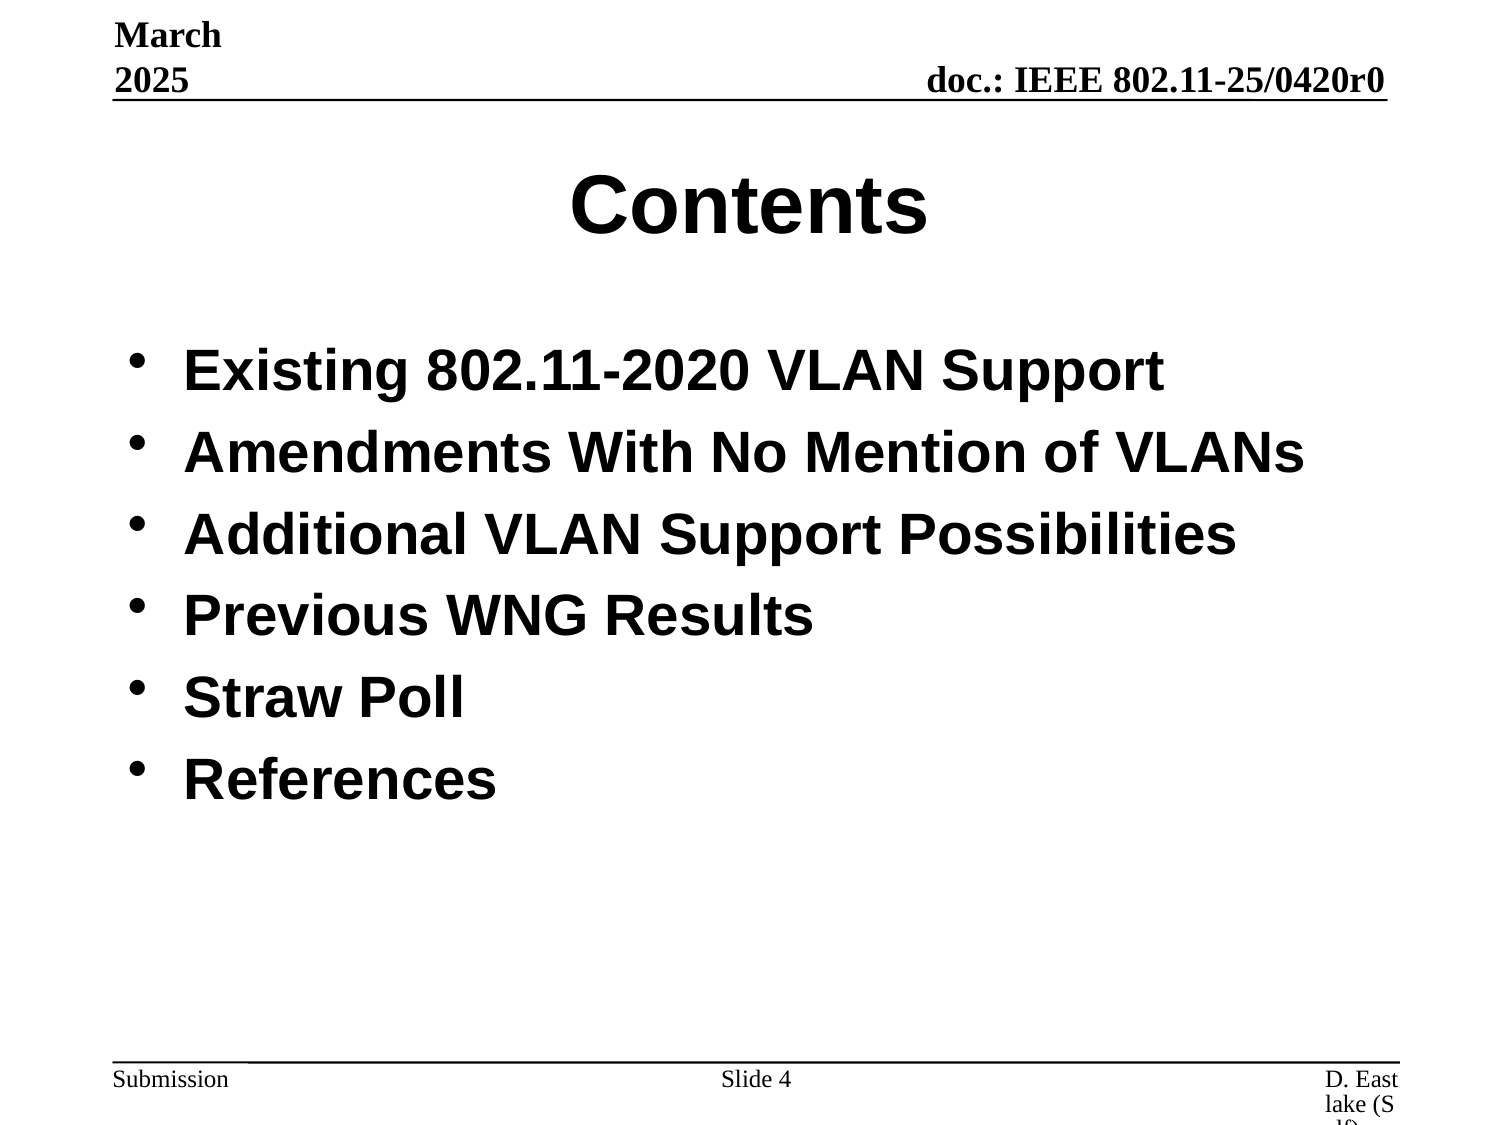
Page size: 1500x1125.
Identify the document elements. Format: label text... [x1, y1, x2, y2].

title Contents [112, 112, 1388, 288]
footer D. Eastlake (Self) [1324, 1061, 1402, 1093]
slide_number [114, 54, 290, 101]
slide_number Slide 4 [712, 1061, 800, 1093]
list Existing 802.11-2020 VLAN Support Amendments With No Mention of VLANs Additional VLAN Support Possibilities Previous WNG Results Straw Poll References [112, 324, 1388, 1000]
